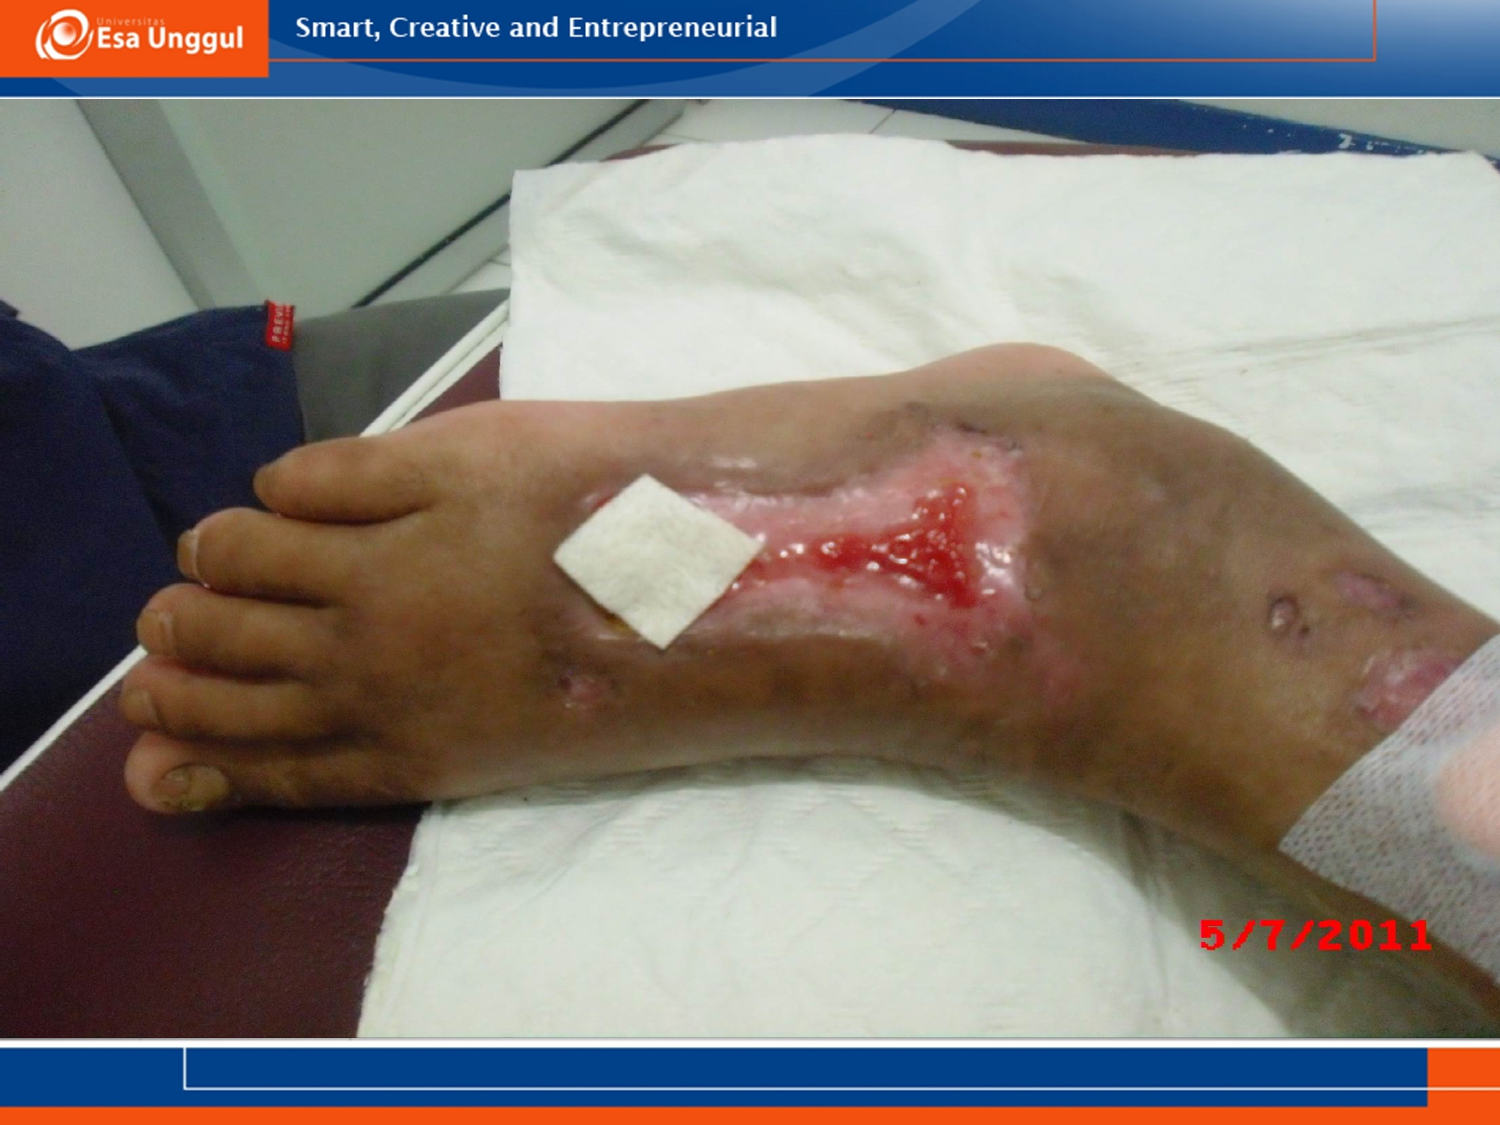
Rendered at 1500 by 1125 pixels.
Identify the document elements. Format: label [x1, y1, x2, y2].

list [0, 99, 1500, 1038]
picture [0, 1038, 1500, 1125]
picture [0, 0, 1500, 99]
